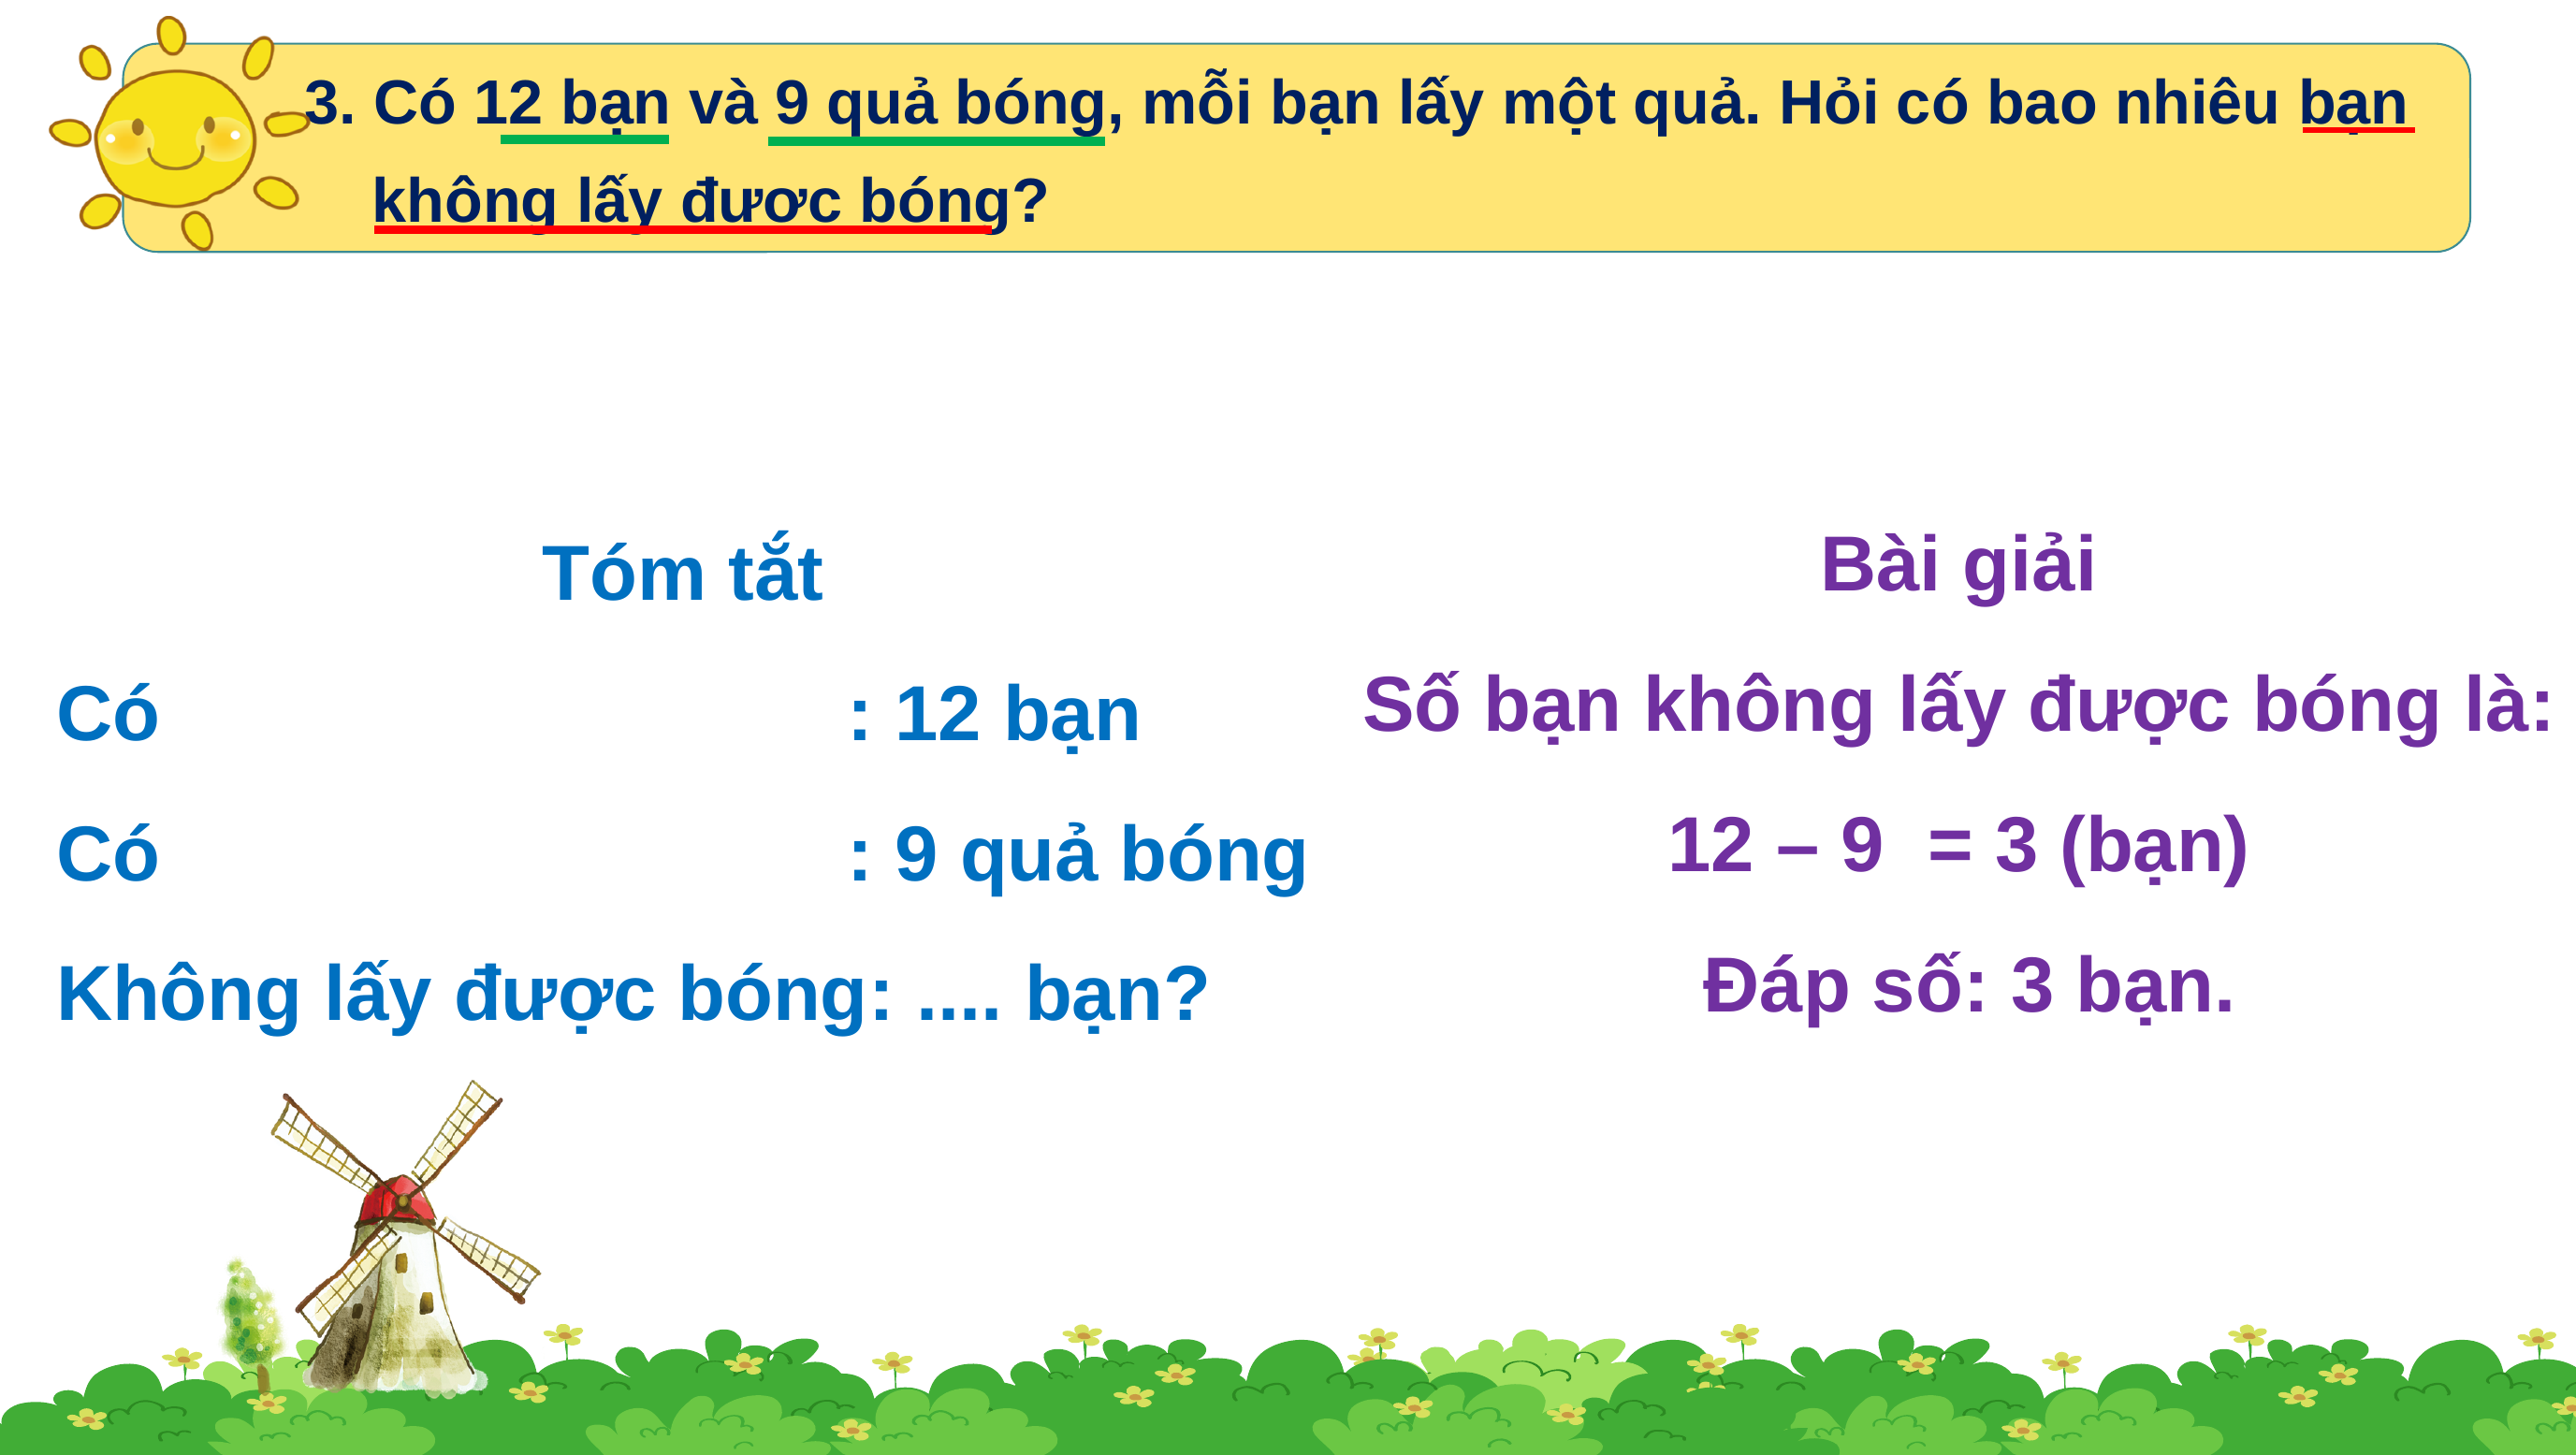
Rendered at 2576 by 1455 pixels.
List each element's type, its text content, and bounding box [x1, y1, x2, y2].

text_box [0, 1324, 2576, 1455]
text_box Tóm tắt Có : 12 bạn Có : 9 quả bóng Không lấy được bóng: .... bạn? [42, 468, 1324, 1043]
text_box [0, 0, 2471, 320]
picture [171, 1080, 573, 1417]
text_box Bài giải Số bạn không lấy được bóng là: 12 – 9 = 3 (bạn) Đáp số: 3 bạn. [1323, 459, 2576, 1035]
